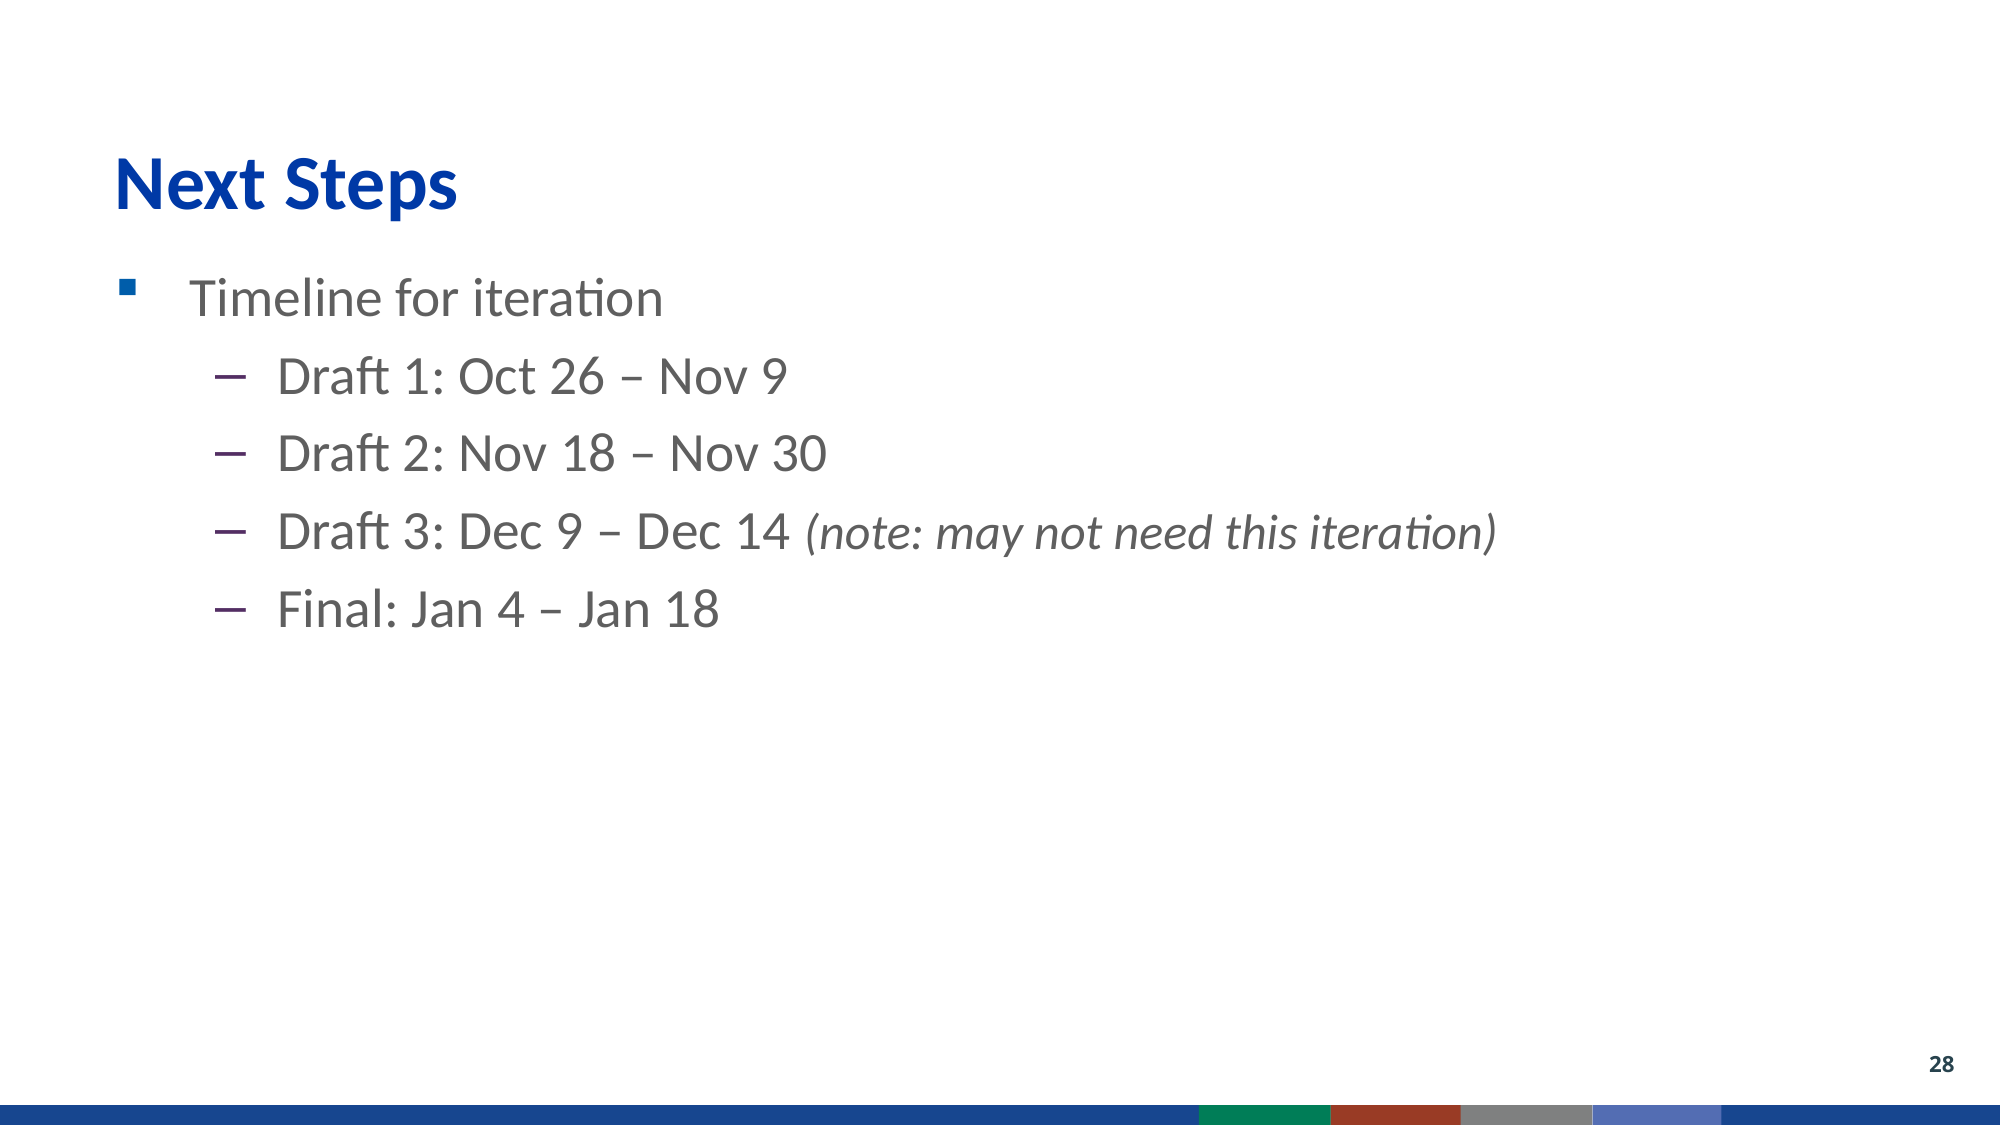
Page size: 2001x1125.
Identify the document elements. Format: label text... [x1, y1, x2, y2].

text_box 28 [1868, 1035, 1970, 1096]
list Timeline for iteration Draft 1: Oct 26 – Nov 9 Draft 2: Nov 18 – Nov 30 Draft 3: Dec 9 – Dec 14 (note: may not need this iteration) Final: Jan 4 – Jan 18 [99, 253, 1900, 985]
title Next Steps [99, 45, 1900, 233]
